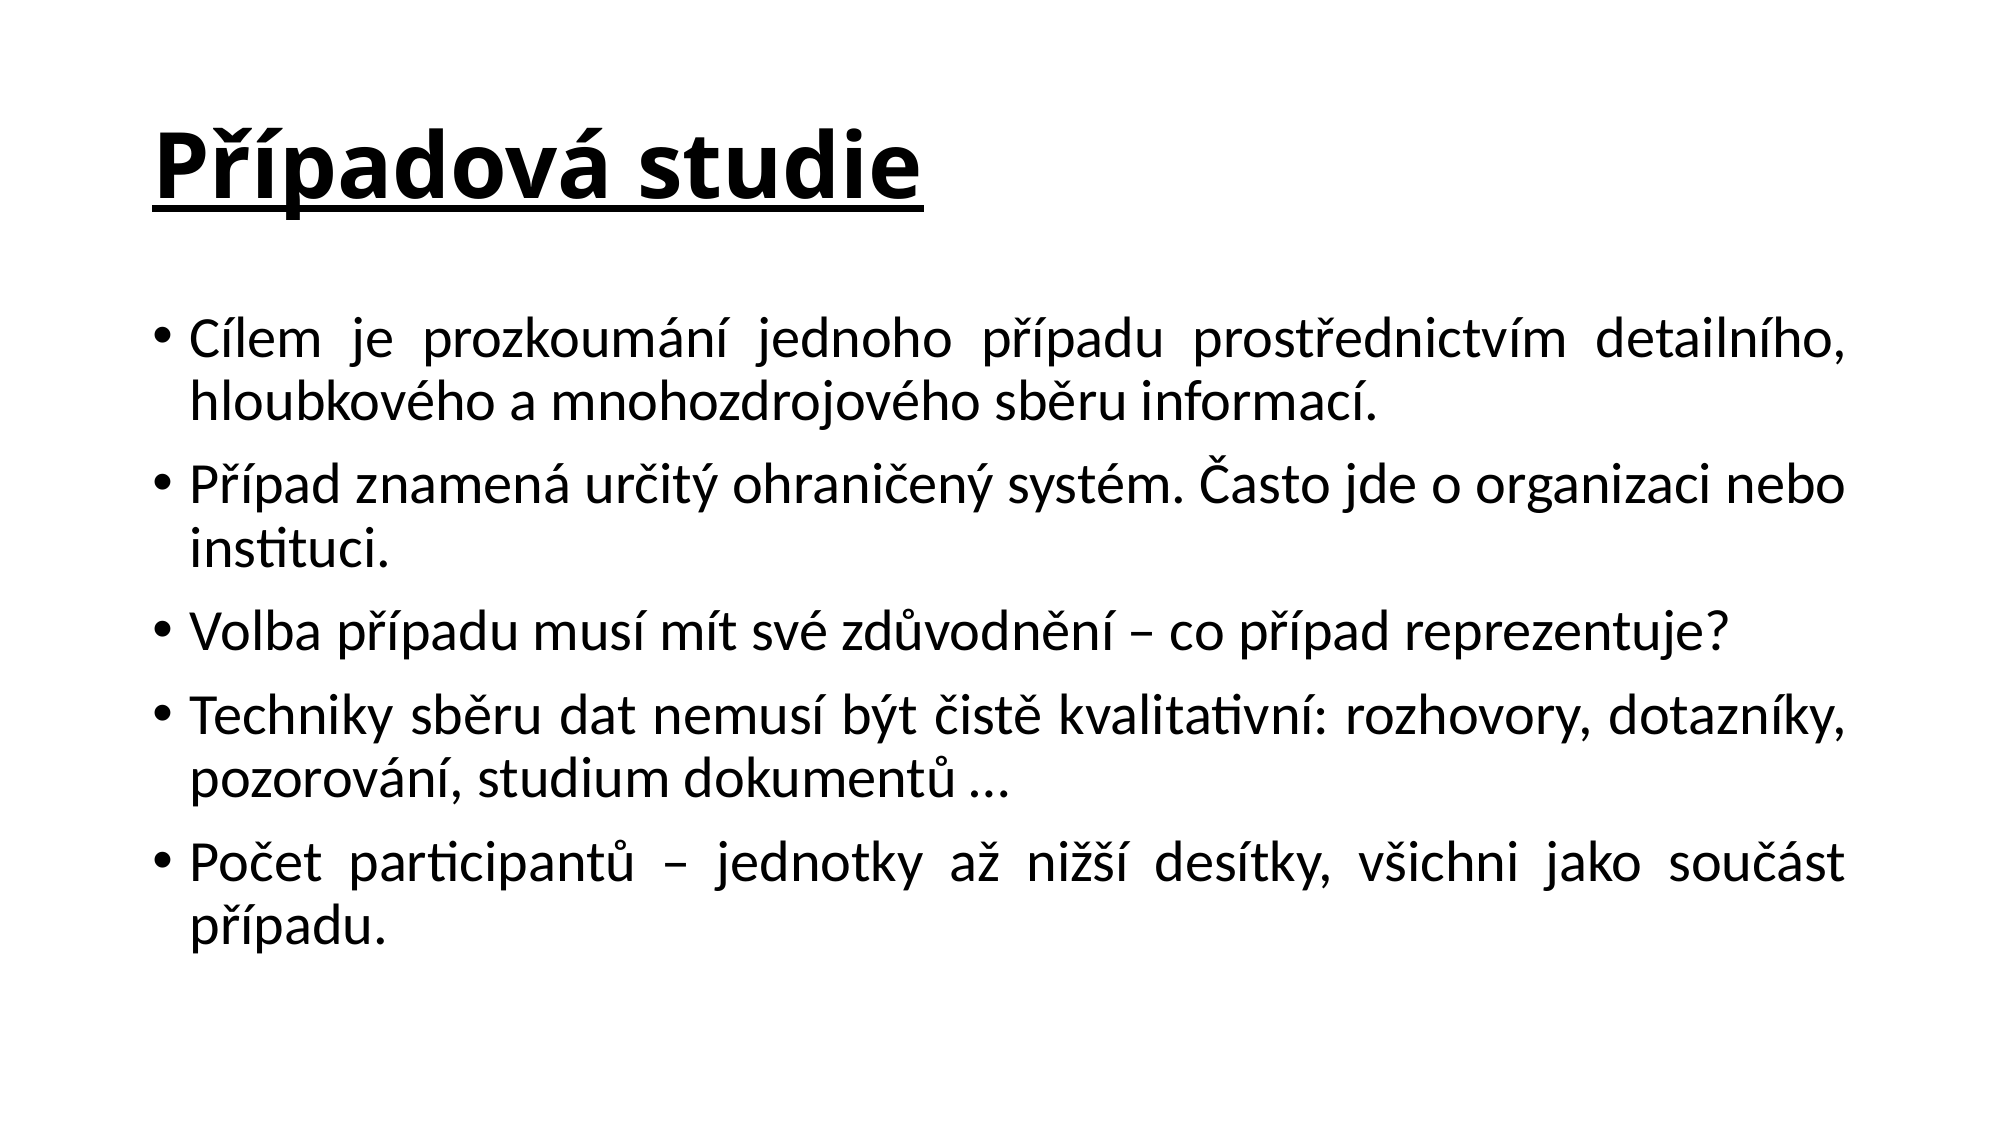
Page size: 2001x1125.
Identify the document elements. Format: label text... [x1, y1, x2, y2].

title Případová studie [137, 59, 1863, 278]
list Cílem je prozkoumání jednoho případu prostřednictvím detailního, hloubkového a mnohozdrojového sběru informací. Případ znamená určitý ohraničený systém. Často jde o organizaci nebo instituci. Volba případu musí mít své zdůvodnění – co případ reprezentuje? Techniky sběru dat nemusí být čistě kvalitativní: rozhovory, dotazníky, pozorování, studium dokumentů … Počet participantů – jednotky až nižší desítky, všichni jako součást případu. [137, 299, 1863, 1014]
